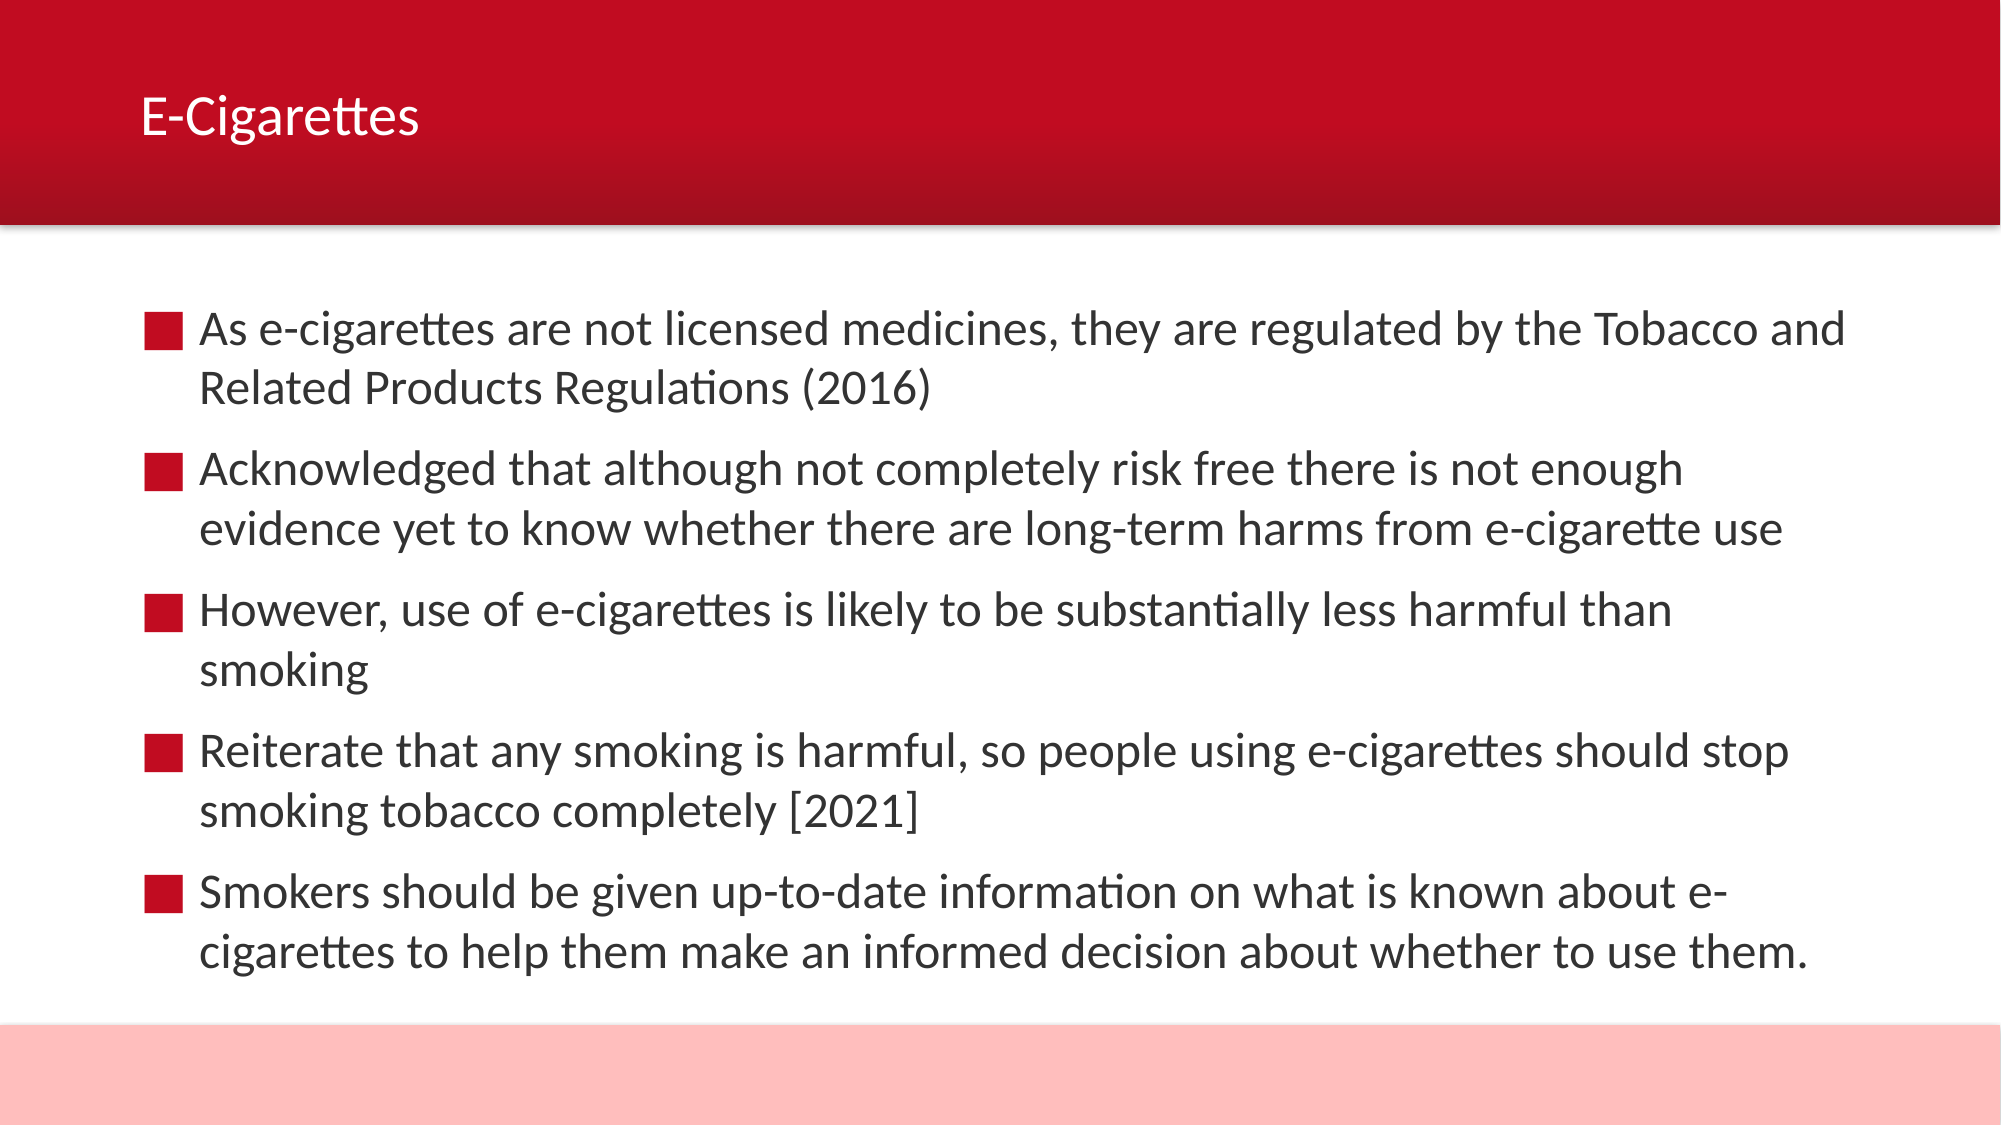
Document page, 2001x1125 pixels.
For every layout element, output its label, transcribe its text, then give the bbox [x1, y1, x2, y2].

title E-Cigarettes [125, 24, 1867, 200]
list As e-cigarettes are not licensed medicines, they are regulated by the Tobacco and Related Products Regulations (2016) Acknowledged that although not completely risk free there is not enough evidence yet to know whether there are long-term harms from e-cigarette use However, use of e-cigarettes is likely to be substantially less harmful than smoking Reiterate that any smoking is harmful, so people using e-cigarettes should stop smoking tobacco completely [2021] Smokers should be given up-to-date information on what is known about e-cigarettes to help them make an informed decision about whether to use them. [125, 287, 1867, 975]
